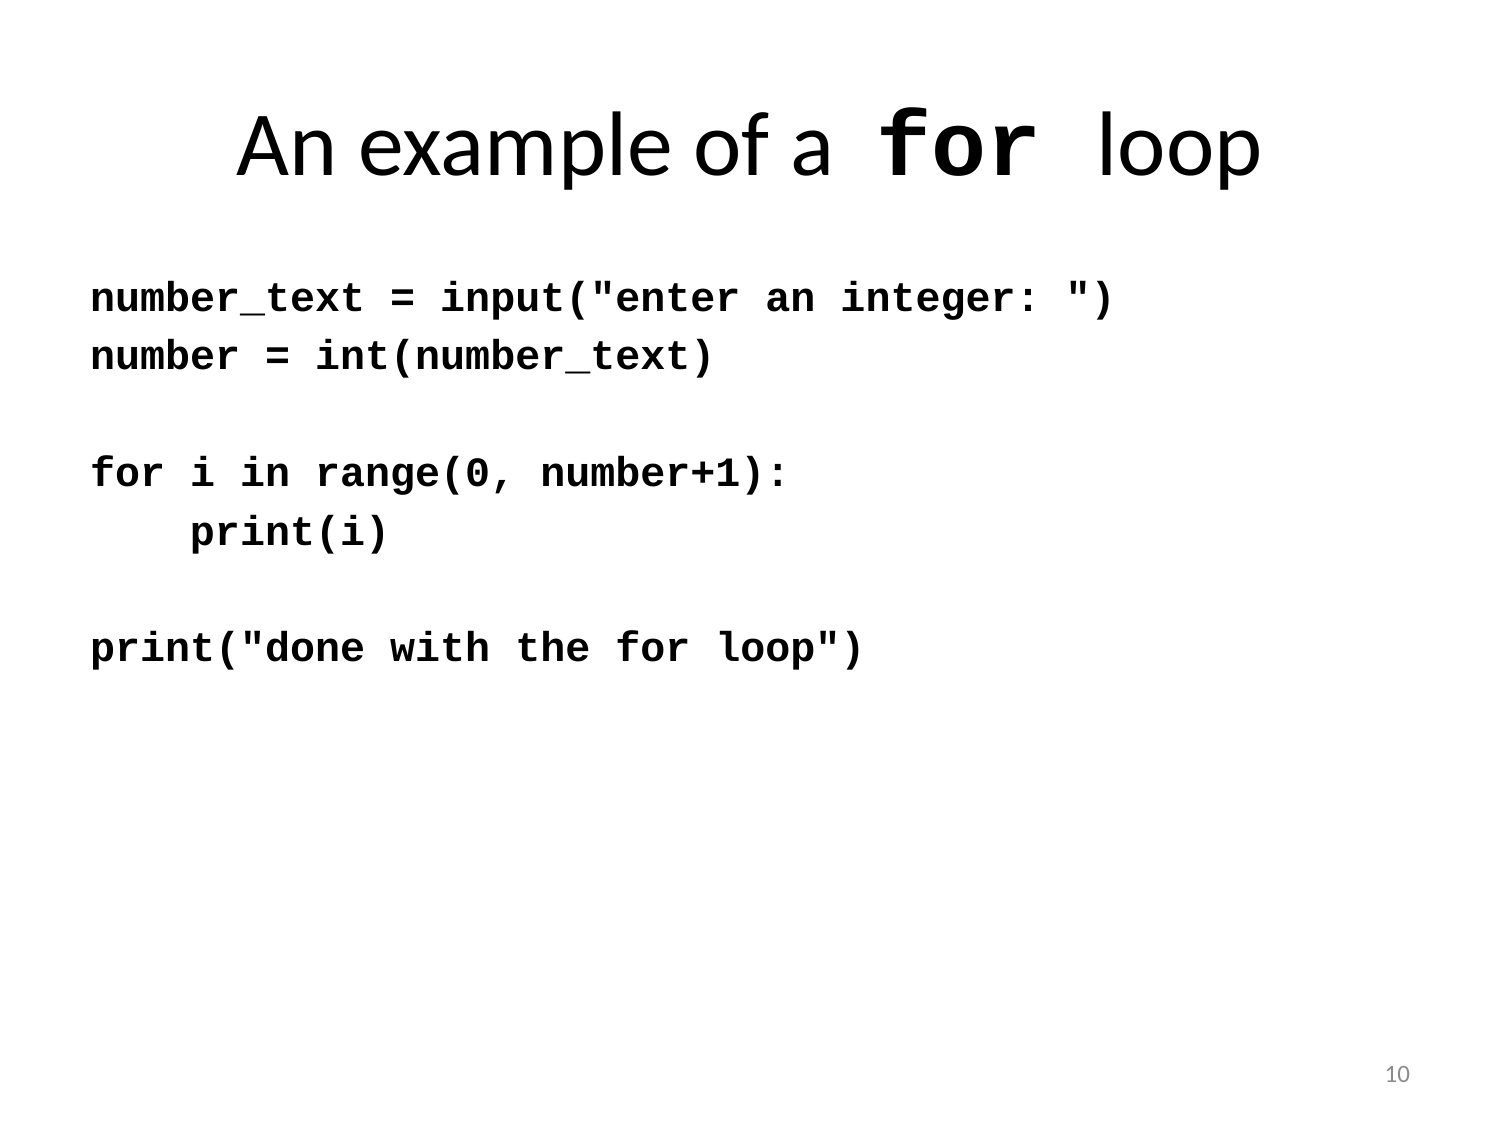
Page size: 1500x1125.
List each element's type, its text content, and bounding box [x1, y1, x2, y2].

list number_text = input("enter an integer: ") number = int(number_text) for i in range(0, number+1): print(i) print("done with the for loop") [75, 262, 1425, 1005]
title An example of a for loop [75, 45, 1425, 233]
slide_number 10 [1074, 1042, 1425, 1103]
